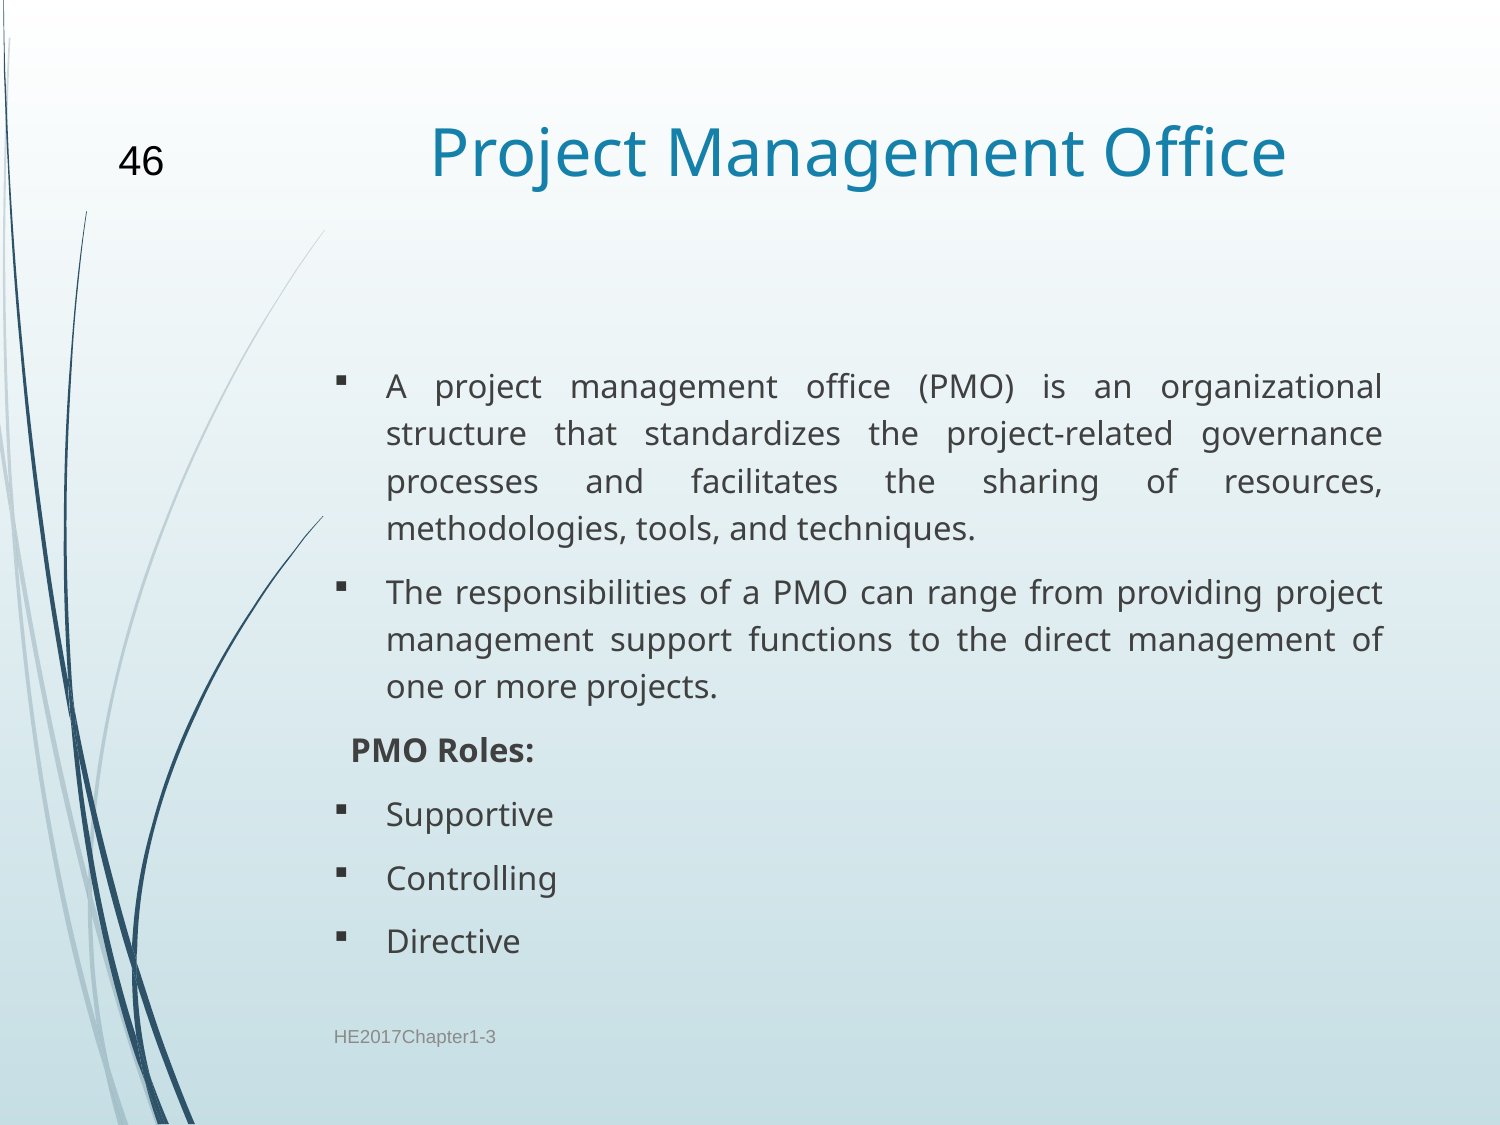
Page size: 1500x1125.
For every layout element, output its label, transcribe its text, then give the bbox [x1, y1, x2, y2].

list A project management office (PMO) is an organizational structure that standardizes the project-related governance processes and facilitates the sharing of resources, methodologies, tools, and techniques. The responsibilities of a PMO can range from providing project management support functions to the direct management of one or more projects. PMO Roles: Supportive Controlling Directive [318, 350, 1400, 970]
footer HE2017Chapter1-3 [318, 1006, 1257, 1067]
title Project Management Office [319, 102, 1400, 313]
slide_number 46 [83, 129, 180, 190]
